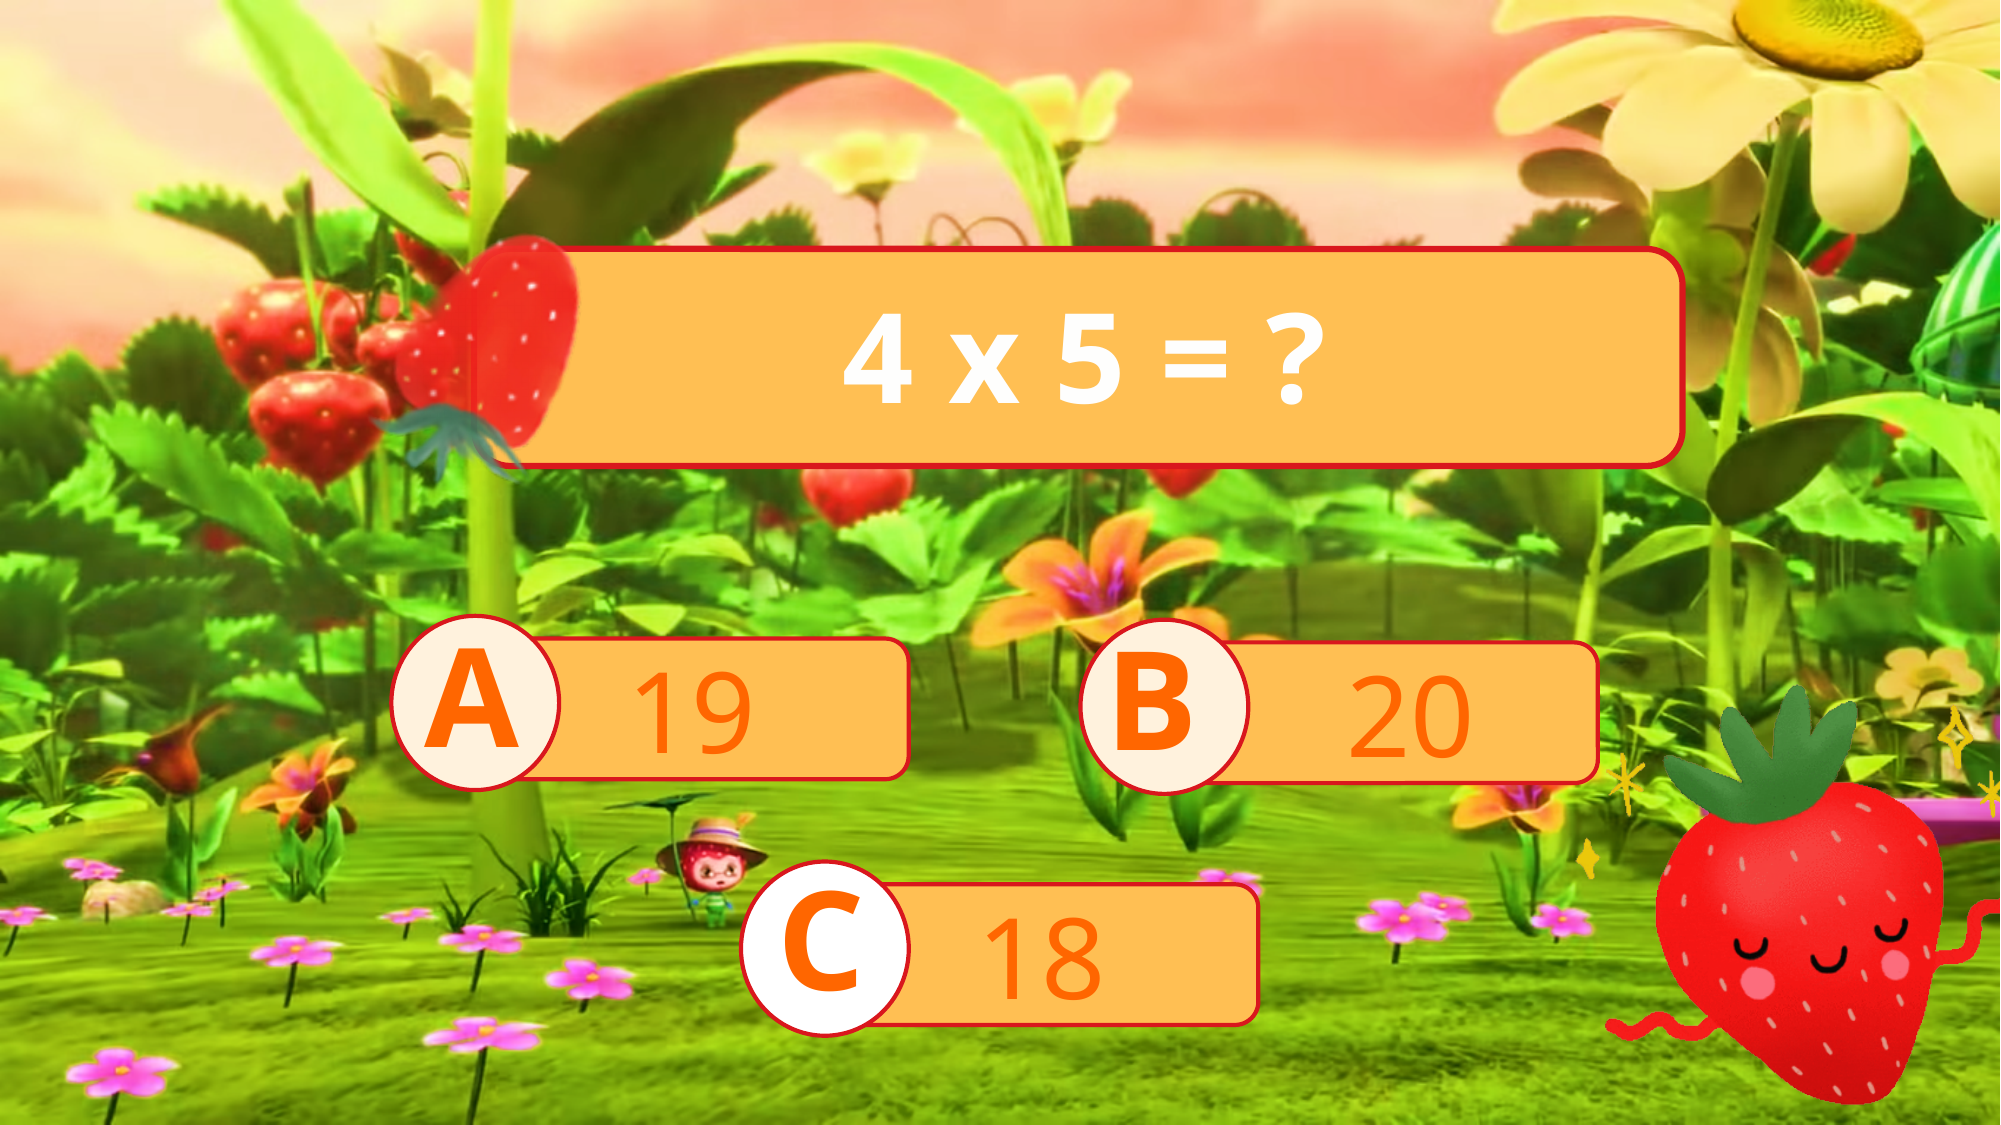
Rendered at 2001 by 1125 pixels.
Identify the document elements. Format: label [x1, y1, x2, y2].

text_box [222, 164, 1683, 587]
picture [0, 0, 2000, 1125]
text_box [1080, 605, 1598, 794]
text_box [391, 602, 909, 791]
text_box [740, 845, 1259, 1036]
